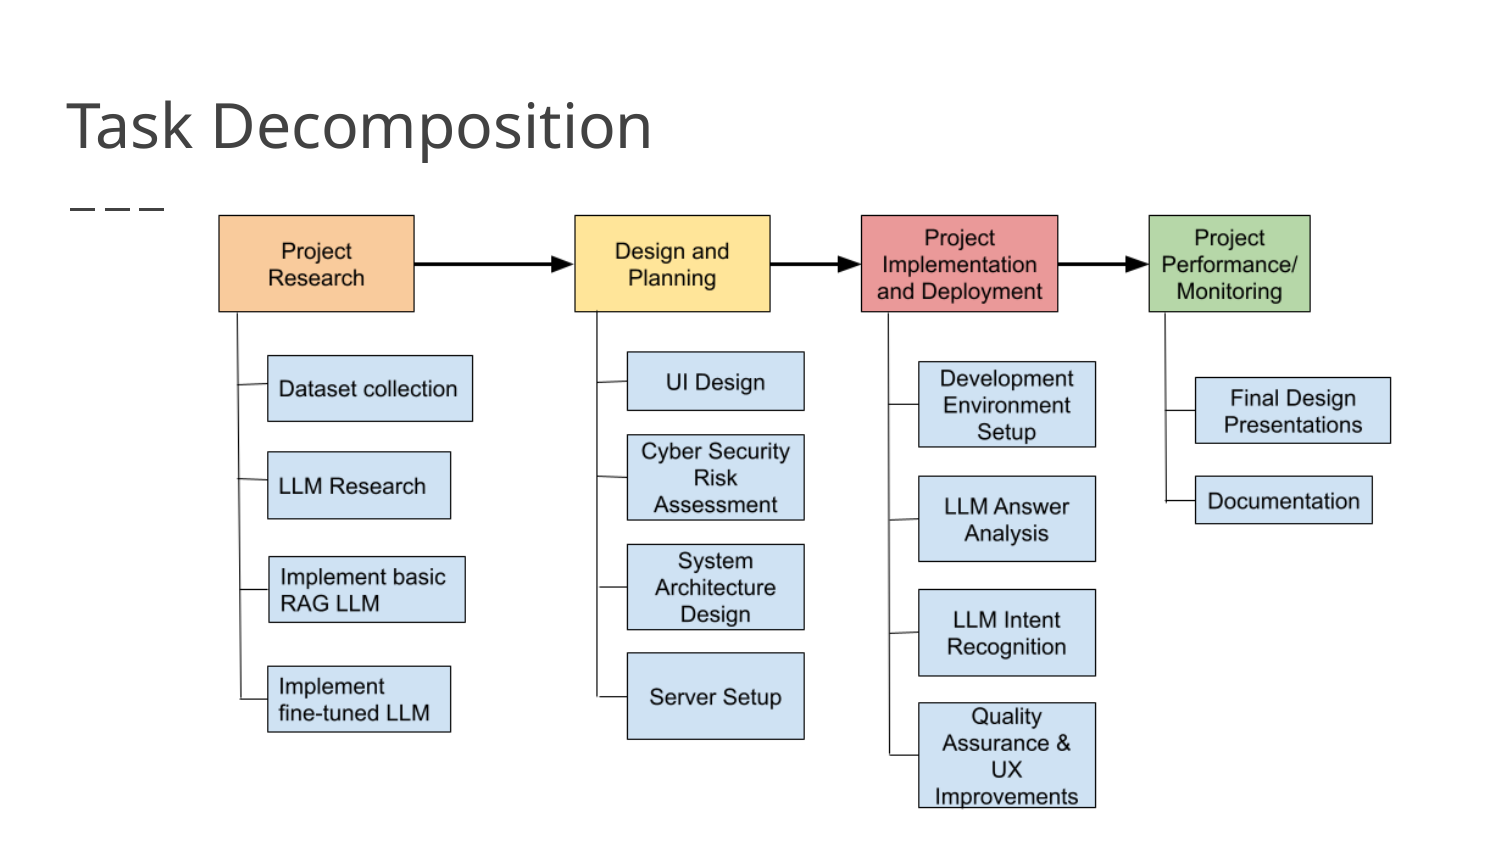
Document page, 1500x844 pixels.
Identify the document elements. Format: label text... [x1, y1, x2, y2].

title Task Decomposition [51, 61, 1449, 182]
picture [198, 189, 1434, 822]
